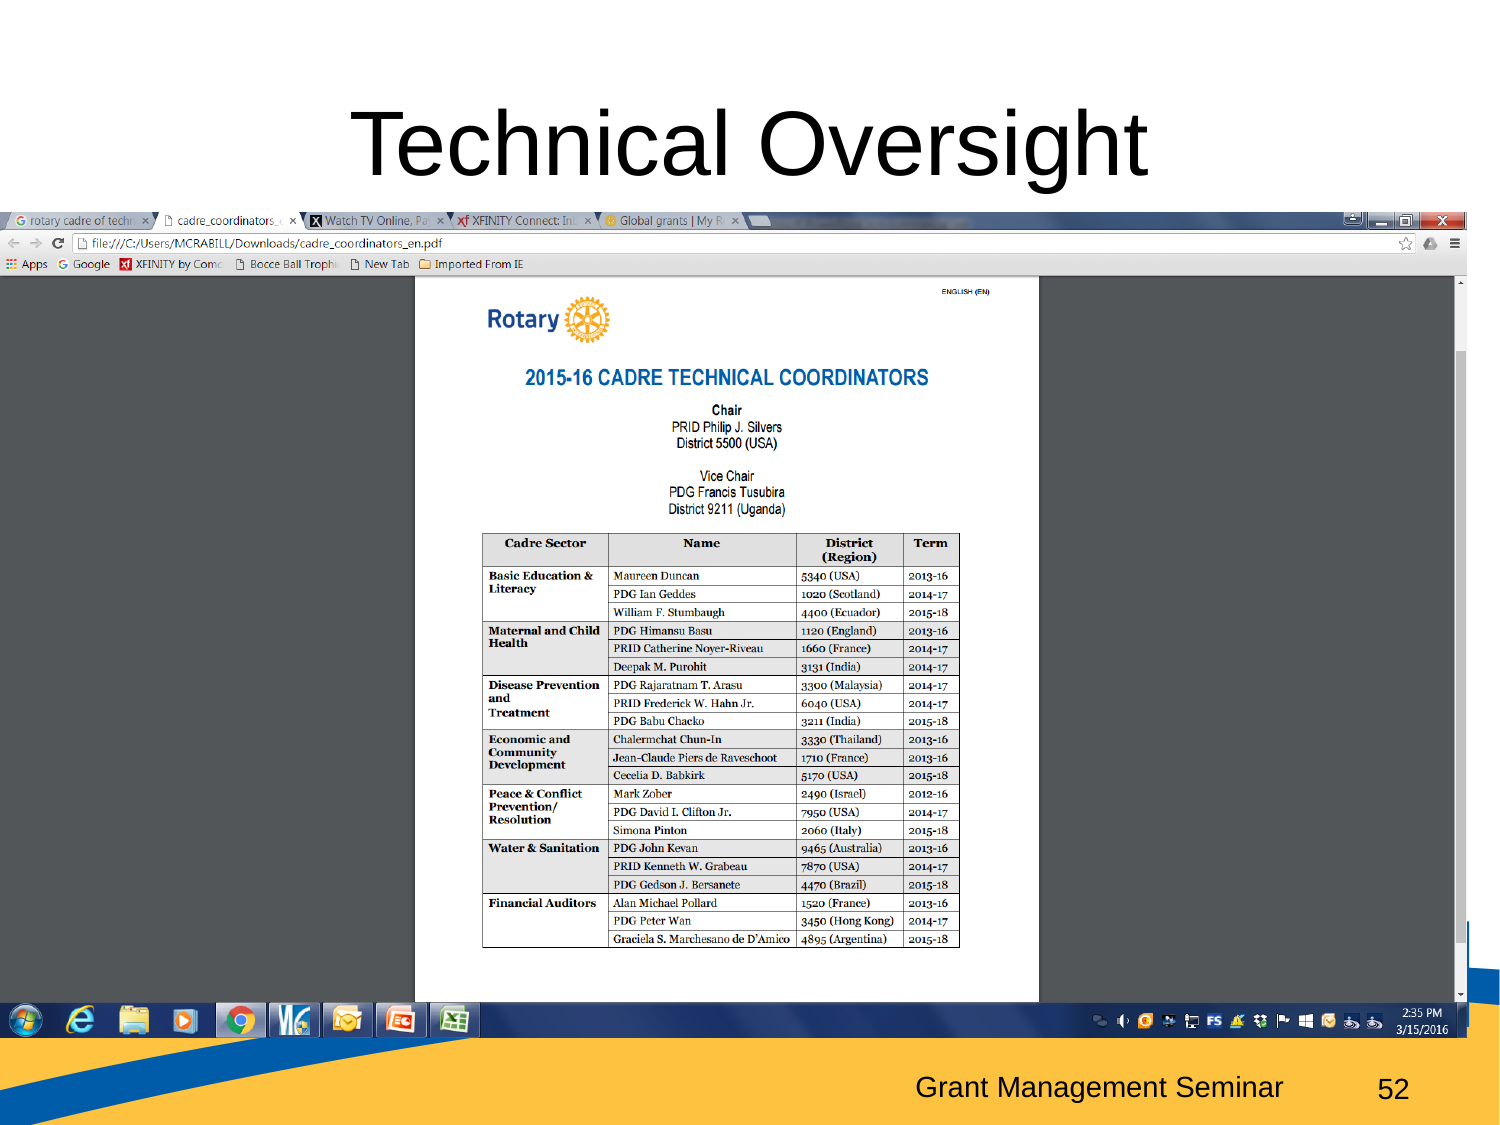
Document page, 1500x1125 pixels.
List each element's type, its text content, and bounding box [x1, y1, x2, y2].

slide_number 52 [1074, 1062, 1426, 1101]
picture [0, 0, 1500, 1125]
title Technical Oversight [75, 45, 1425, 210]
